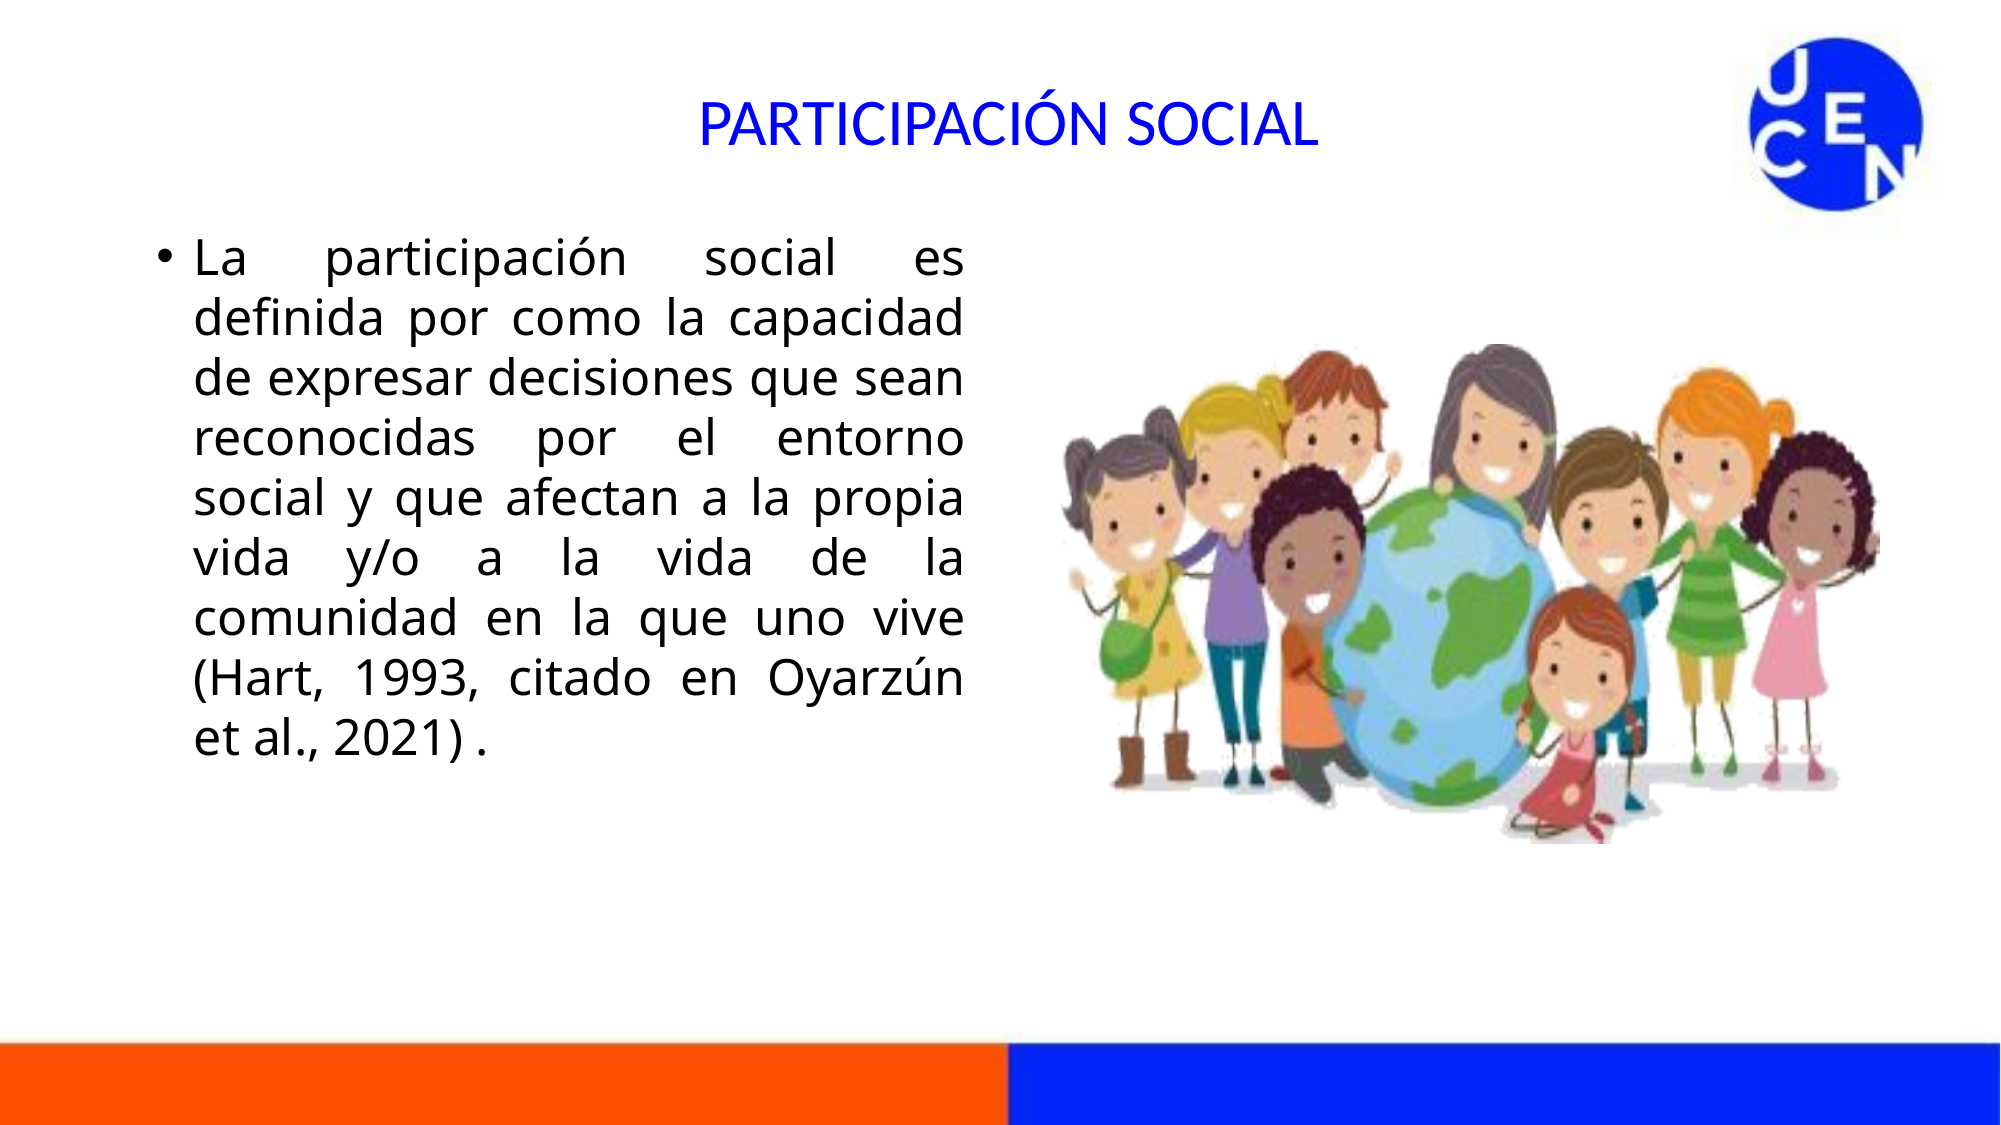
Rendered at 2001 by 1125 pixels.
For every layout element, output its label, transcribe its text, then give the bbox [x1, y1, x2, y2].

picture [0, 0, 2001, 1125]
title PARTICIPACIÓN SOCIAL [154, 15, 1880, 233]
list La participación social es definida por como la capacidad de expresar decisiones que sean reconocidas por el entorno social y que afectan a la propia vida y/o a la vida de la comunidad en la que uno vive (Hart, 1993, citado en Oyarzún et al., 2021) . [141, 217, 981, 1057]
